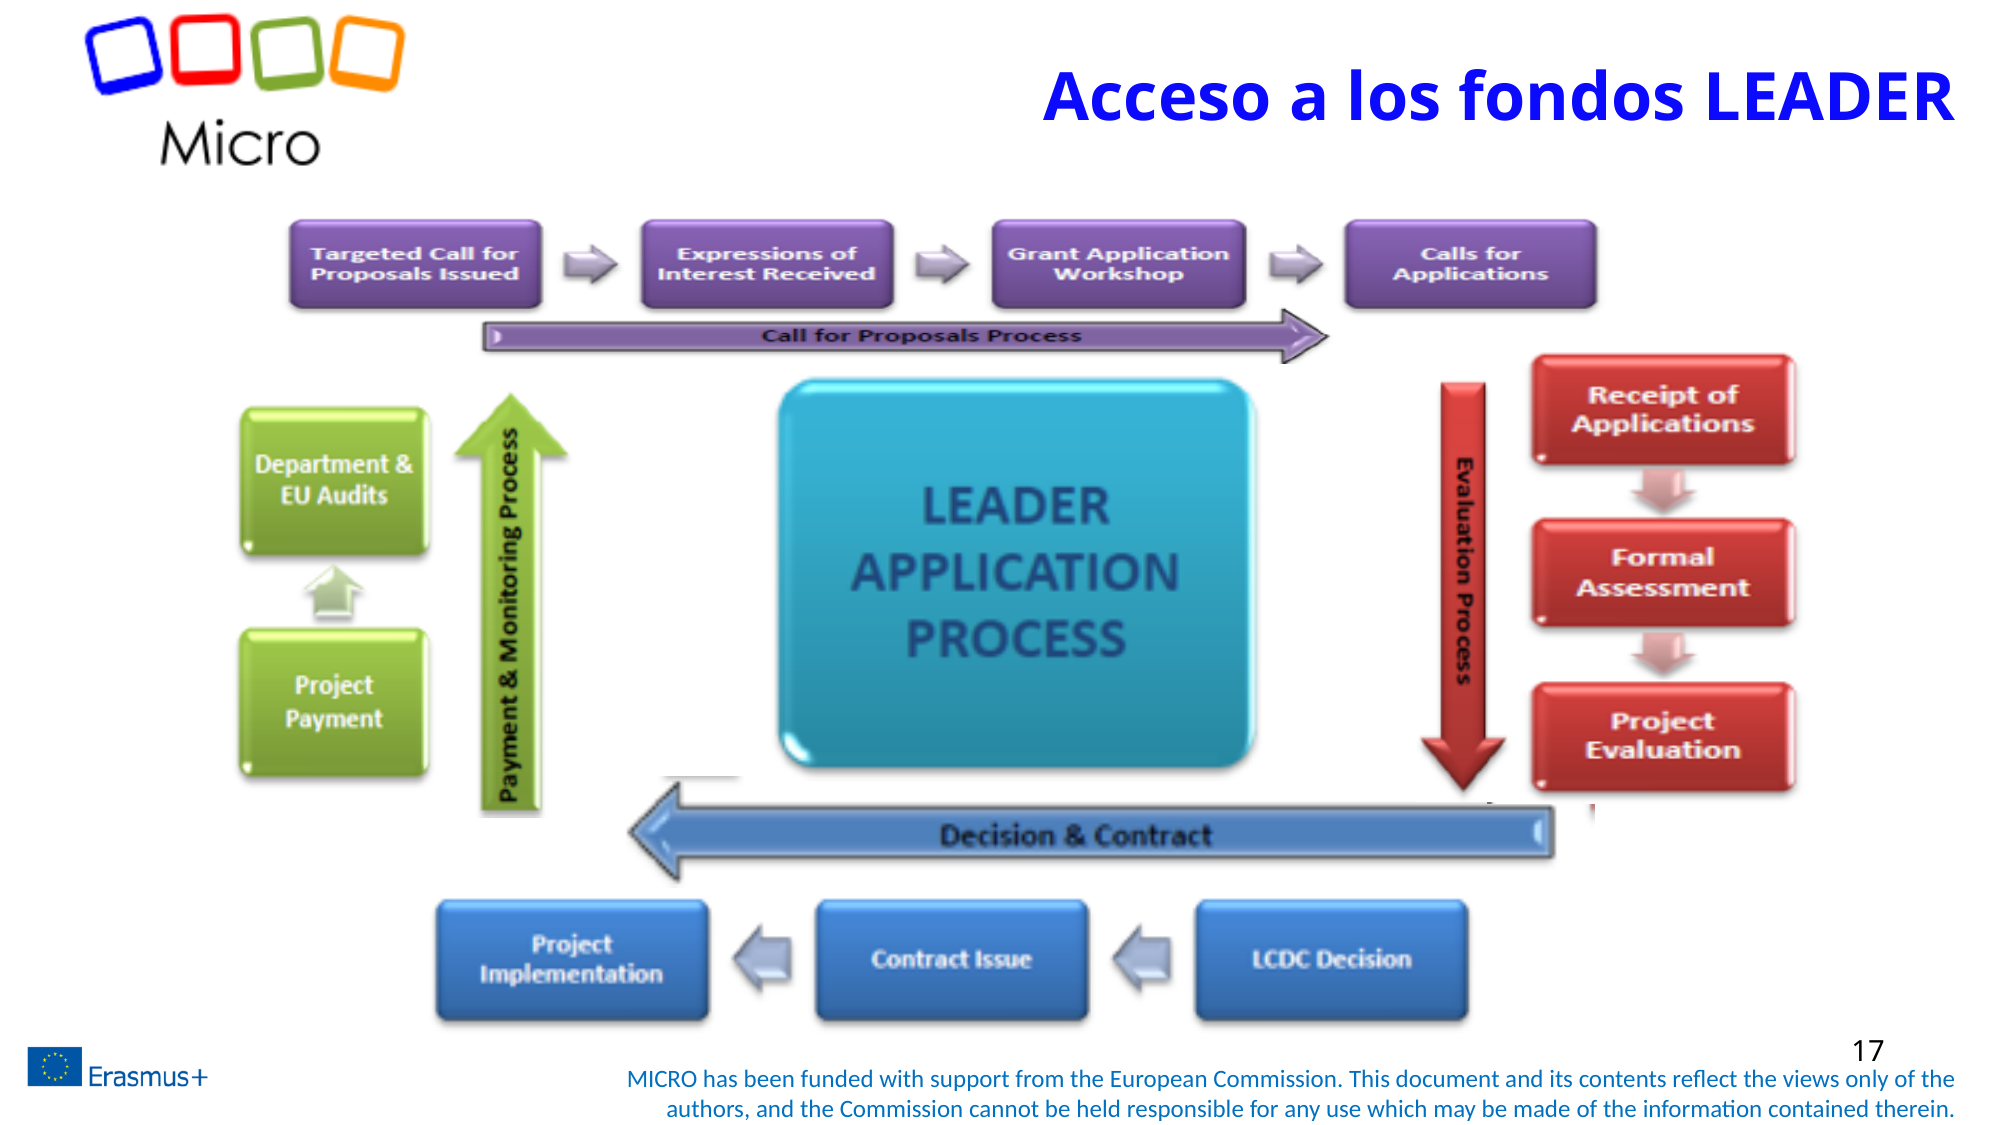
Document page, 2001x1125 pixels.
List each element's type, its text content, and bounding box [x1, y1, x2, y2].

slide_number 17 [1433, 1024, 1900, 1103]
picture [0, 0, 486, 190]
picture [227, 382, 579, 819]
title Acceso a los fondos LEADER [170, 0, 1971, 188]
picture [213, 199, 1843, 1054]
picture [27, 1046, 208, 1087]
